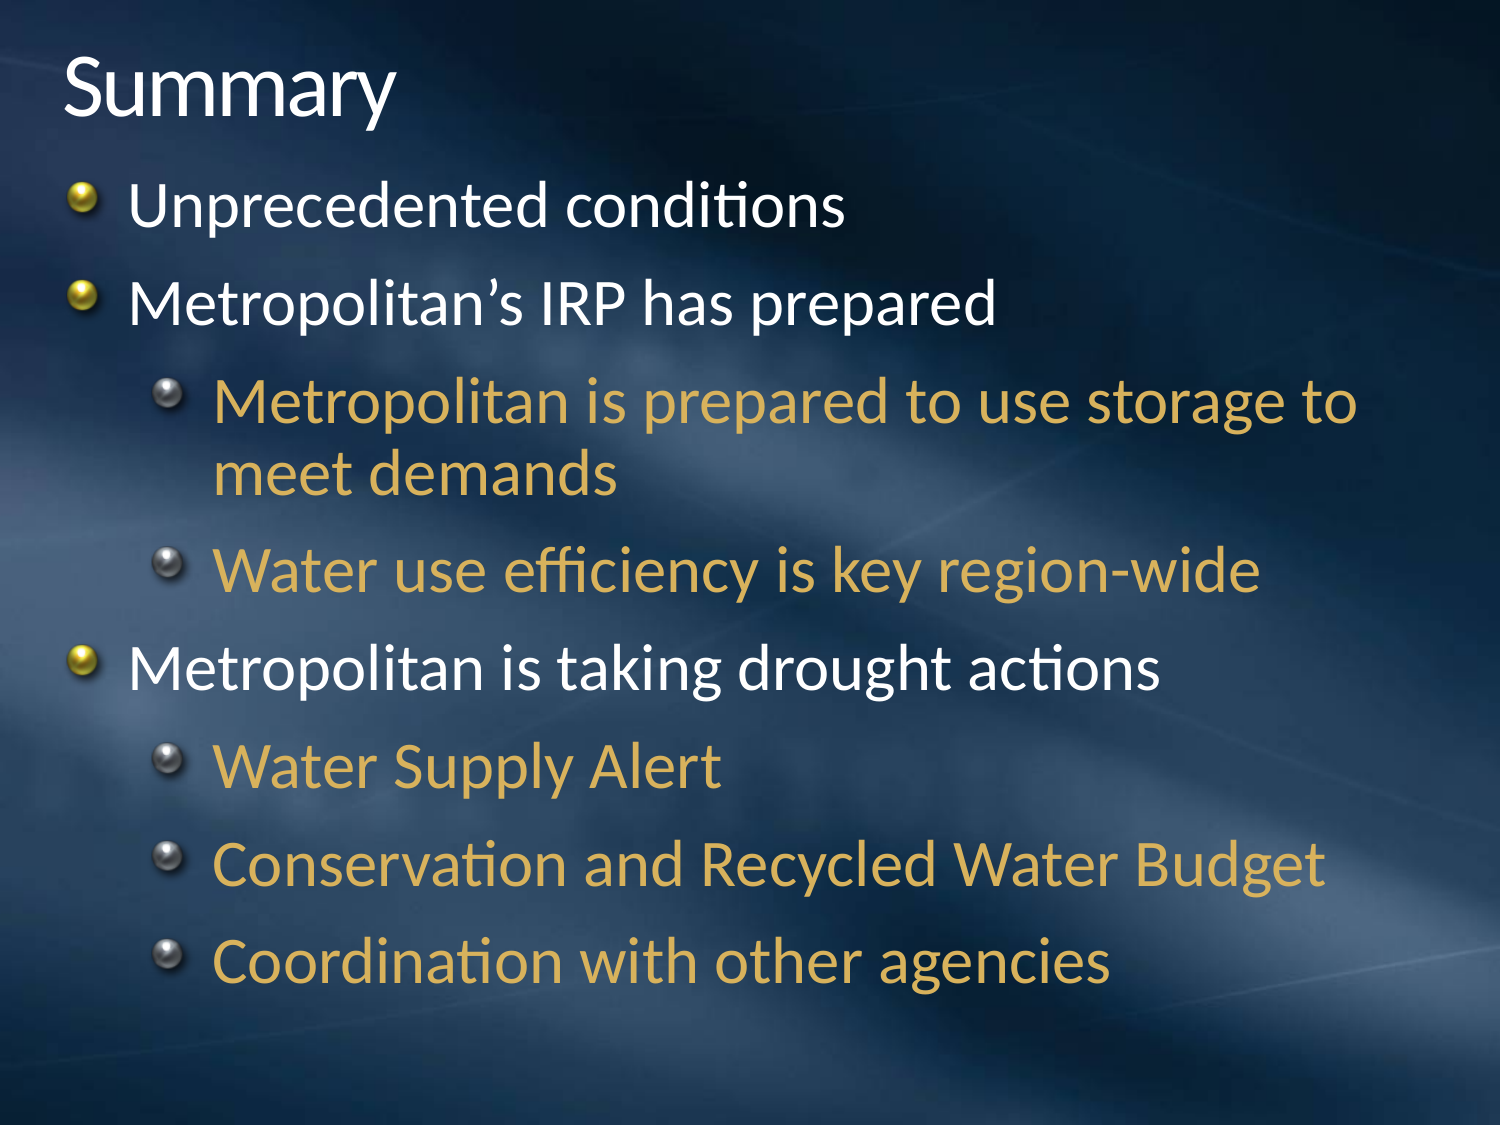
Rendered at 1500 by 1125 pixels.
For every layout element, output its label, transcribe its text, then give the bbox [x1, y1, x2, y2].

picture [147, 935, 195, 982]
picture [147, 739, 195, 787]
title Summary [62, 37, 1438, 138]
picture [0, 0, 1500, 1125]
picture [147, 837, 195, 884]
list Unprecedented conditions Metropolitan’s IRP has prepared Metropolitan is prepared to use storage to meet demands Water use efficiency is key region-wide Metropolitan is taking drought actions Water Supply Alert Conservation and Recycled Water Budget Coordination with other agencies [62, 170, 1438, 1125]
picture [147, 374, 195, 421]
picture [147, 543, 195, 591]
